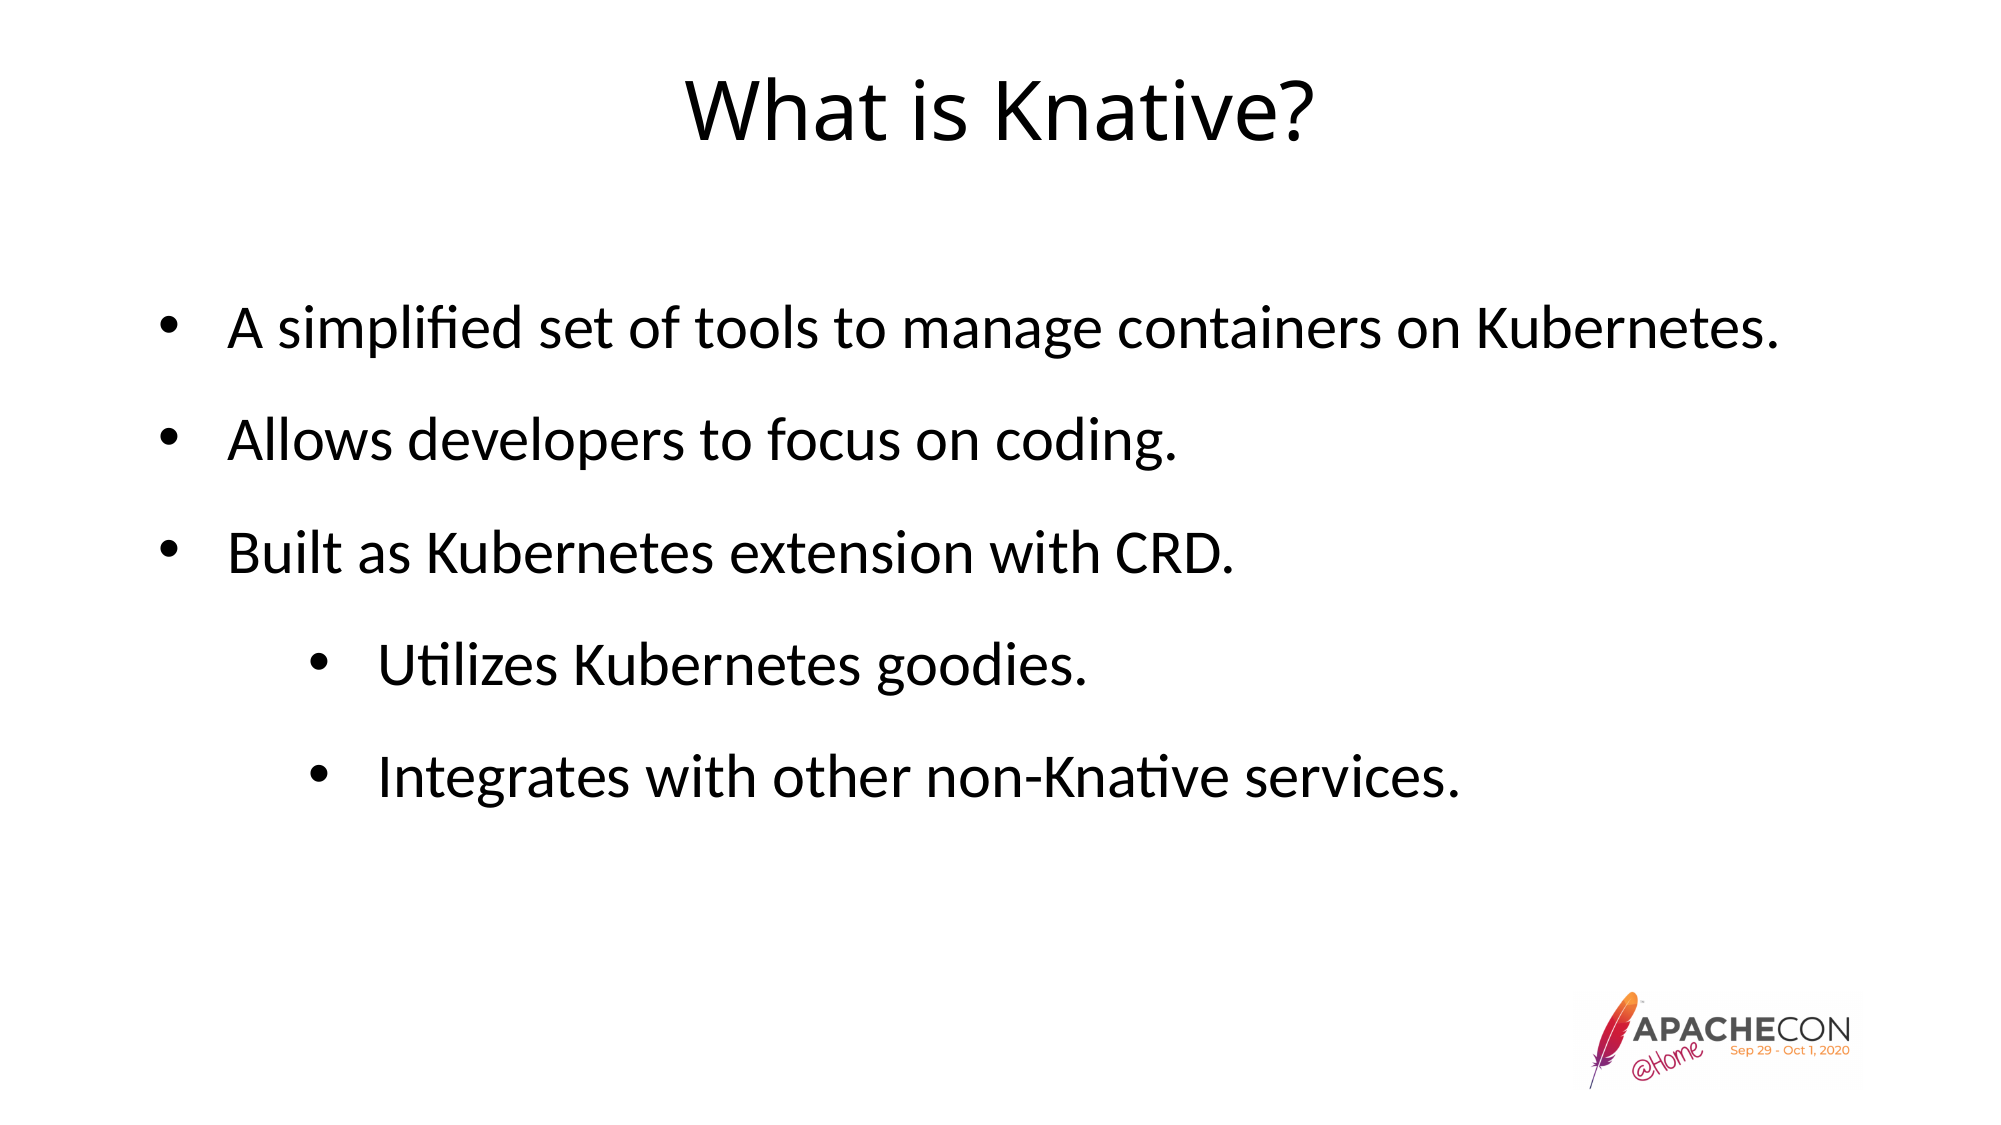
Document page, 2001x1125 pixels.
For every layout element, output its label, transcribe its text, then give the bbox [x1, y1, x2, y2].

list A simplified set of tools to manage containers on Kubernetes. Allows developers to focus on coding. Built as Kubernetes extension with CRD. Utilizes Kubernetes goodies. Integrates with other non-Knative services. [137, 241, 1863, 944]
title What is Knative? [137, 59, 1863, 167]
picture [1573, 991, 1863, 1090]
